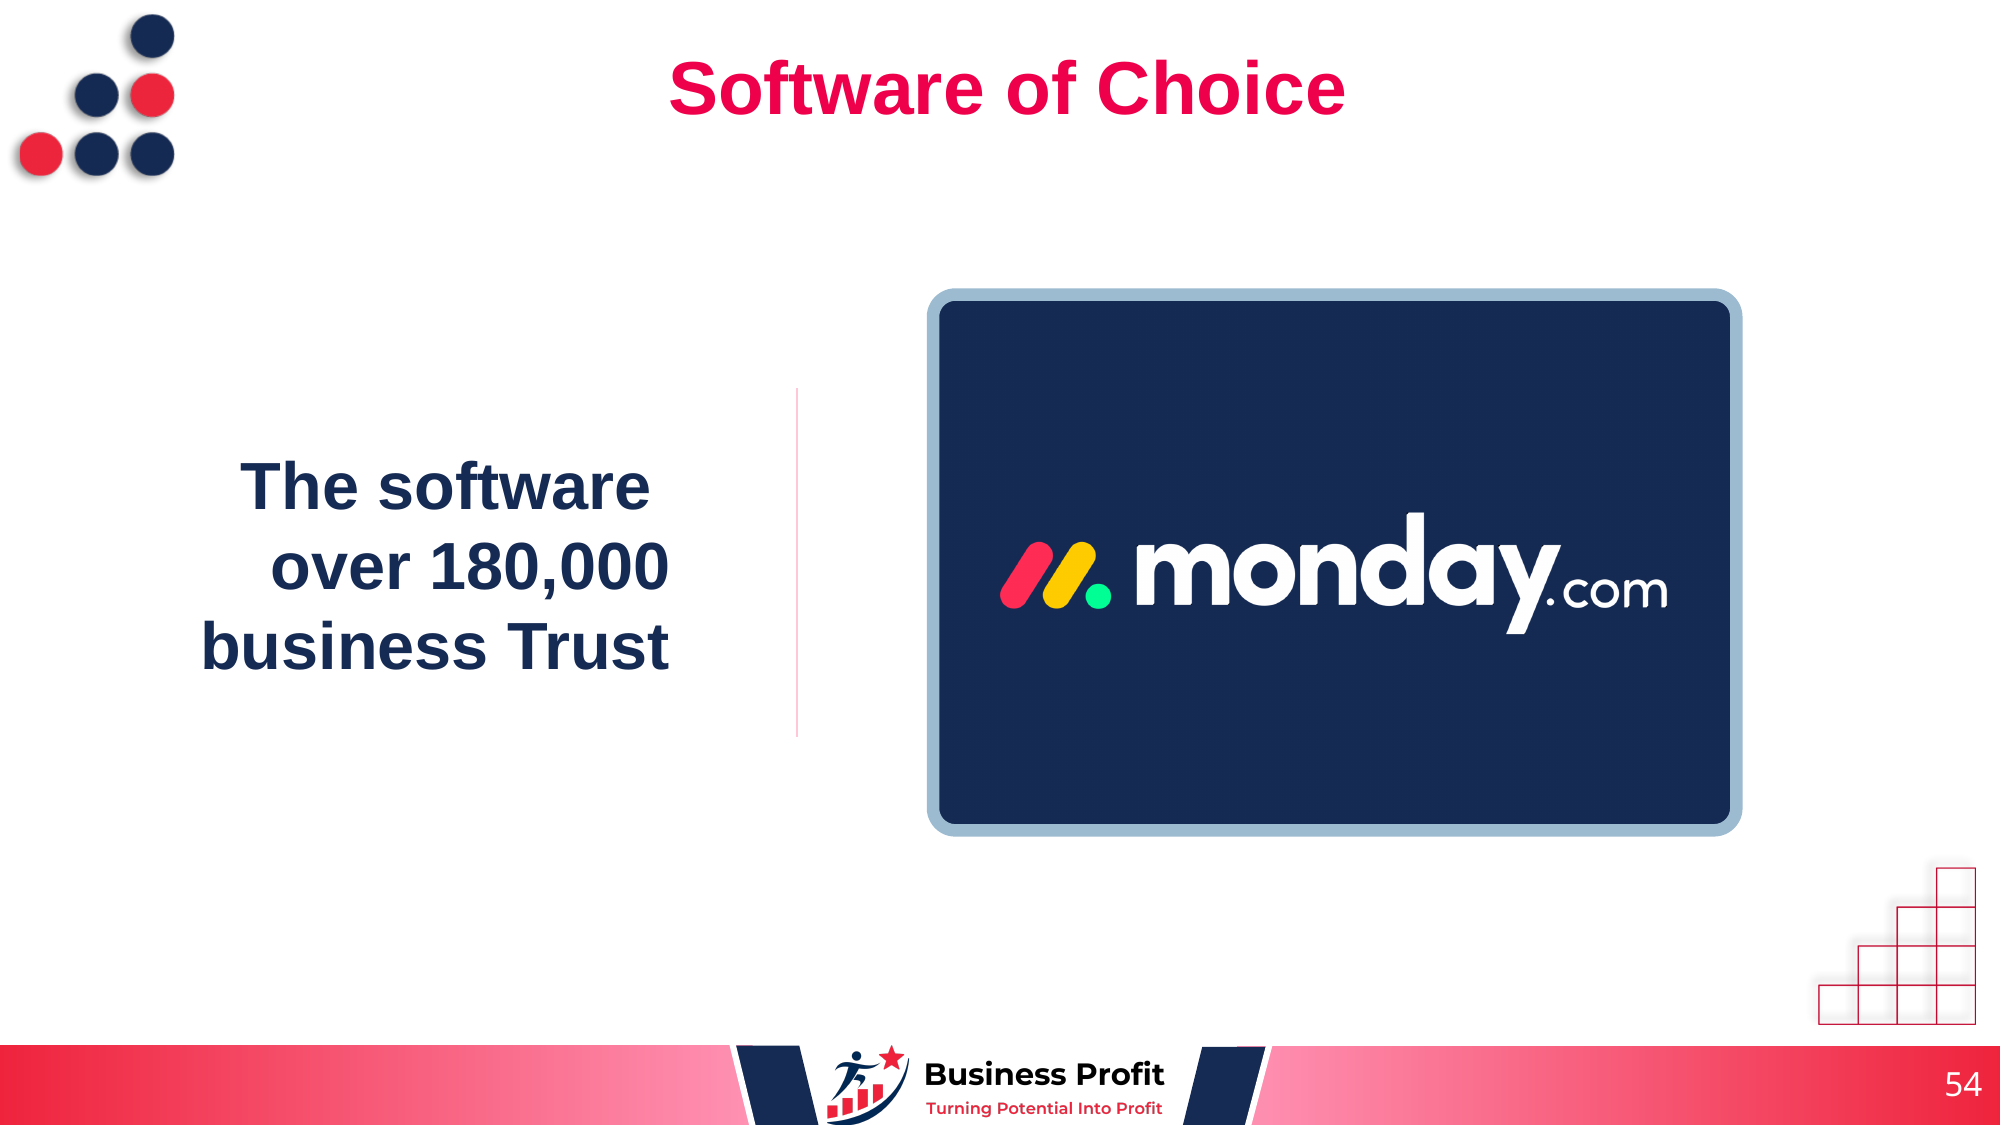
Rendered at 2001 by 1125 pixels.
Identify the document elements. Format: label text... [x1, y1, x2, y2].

picture [825, 1038, 1179, 1125]
text_box The software over 180,000 business Trust [170, 271, 686, 853]
picture [20, 15, 174, 175]
picture [932, 294, 1737, 831]
picture [1819, 868, 1976, 1024]
title Software of Choice [174, 38, 1842, 194]
